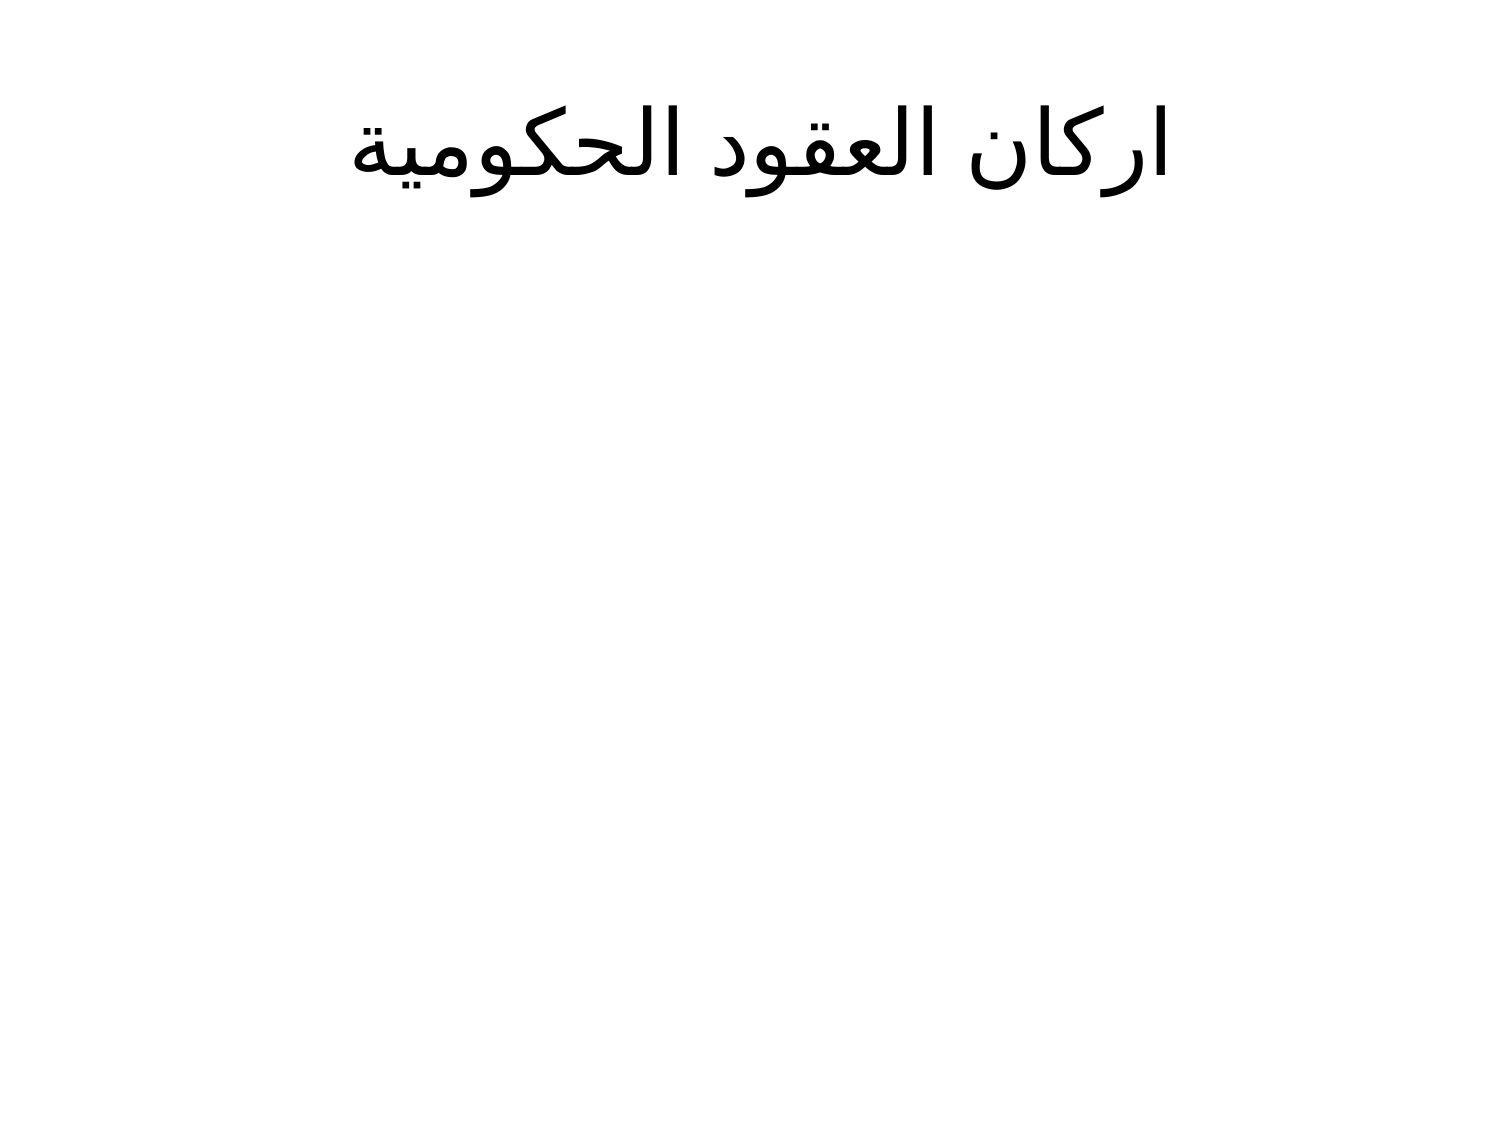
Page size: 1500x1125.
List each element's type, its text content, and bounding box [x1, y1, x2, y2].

title اركان العقود الحكومية [75, 45, 1425, 233]
